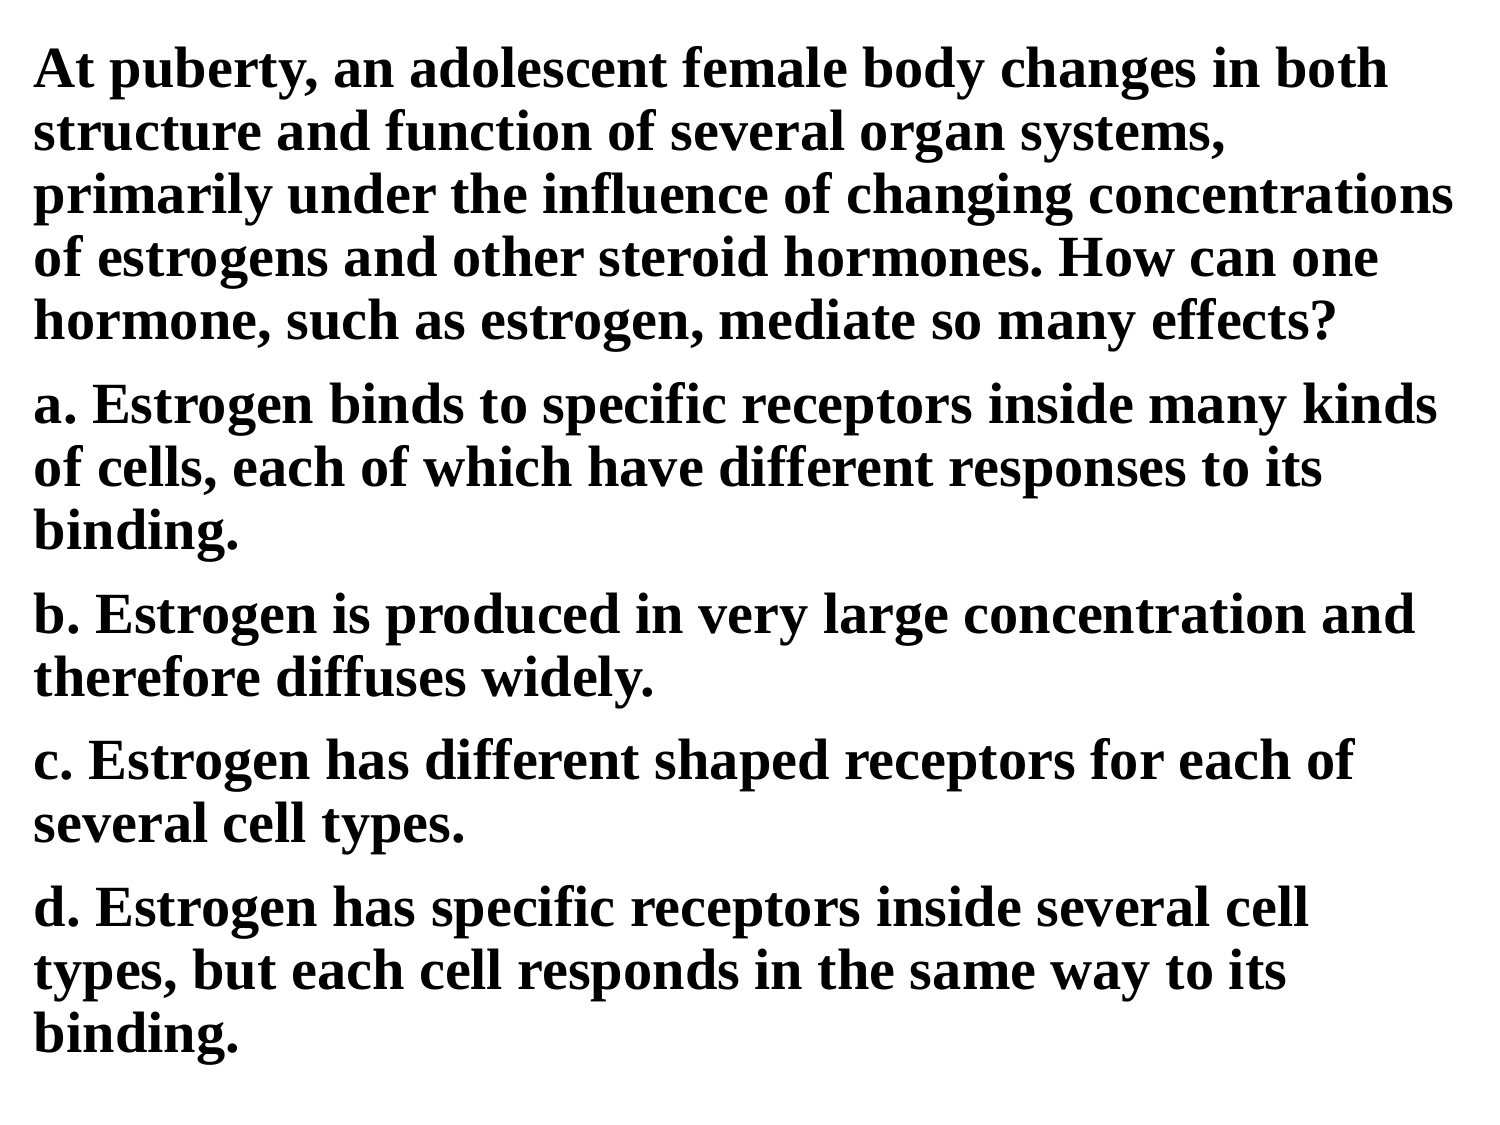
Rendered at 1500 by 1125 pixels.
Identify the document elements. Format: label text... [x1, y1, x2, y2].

list At puberty, an adolescent female body changes in both structure and function of several organ systems, primarily under the influence of changing concentrations of estrogens and other steroid hormones. How can one hormone, such as estrogen, mediate so many effects? a. Estrogen binds to specific receptors inside many kinds of cells, each of which have different responses to its binding. b. Estrogen is produced in very large concentration and therefore diffuses widely. c. Estrogen has different shaped receptors for each of several cell types. d. Estrogen has specific receptors inside several cell types, but each cell responds in the same way to its binding. [18, 29, 1478, 1104]
